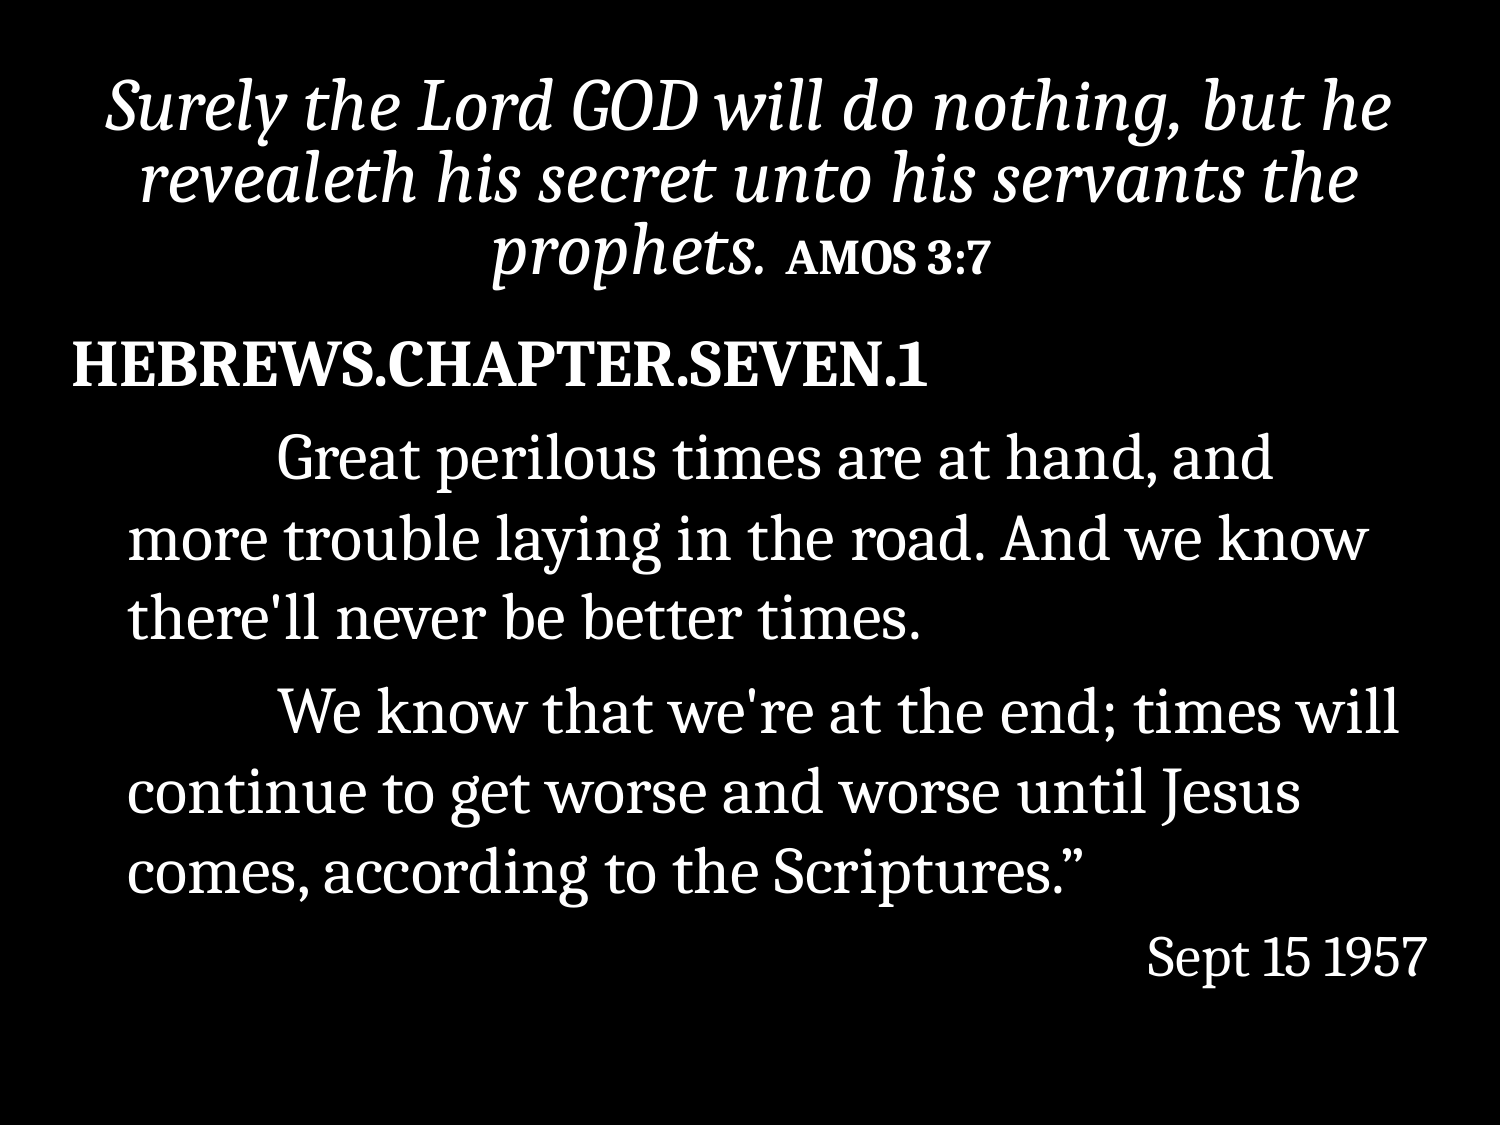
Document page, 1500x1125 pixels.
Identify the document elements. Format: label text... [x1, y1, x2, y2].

list HEBREWS.CHAPTER.SEVEN.1 Great perilous times are at hand, and more trouble laying in the road. And we know there'll never be better times. We know that we're at the end; times will continue to get worse and worse until Jesus comes, according to the Scriptures.” Sept 15 1957 [56, 312, 1444, 1013]
title Surely the Lord GOD will do nothing, but he revealeth his secret unto his servants the prophets. AMOS 3:7 [0, 0, 1500, 363]
